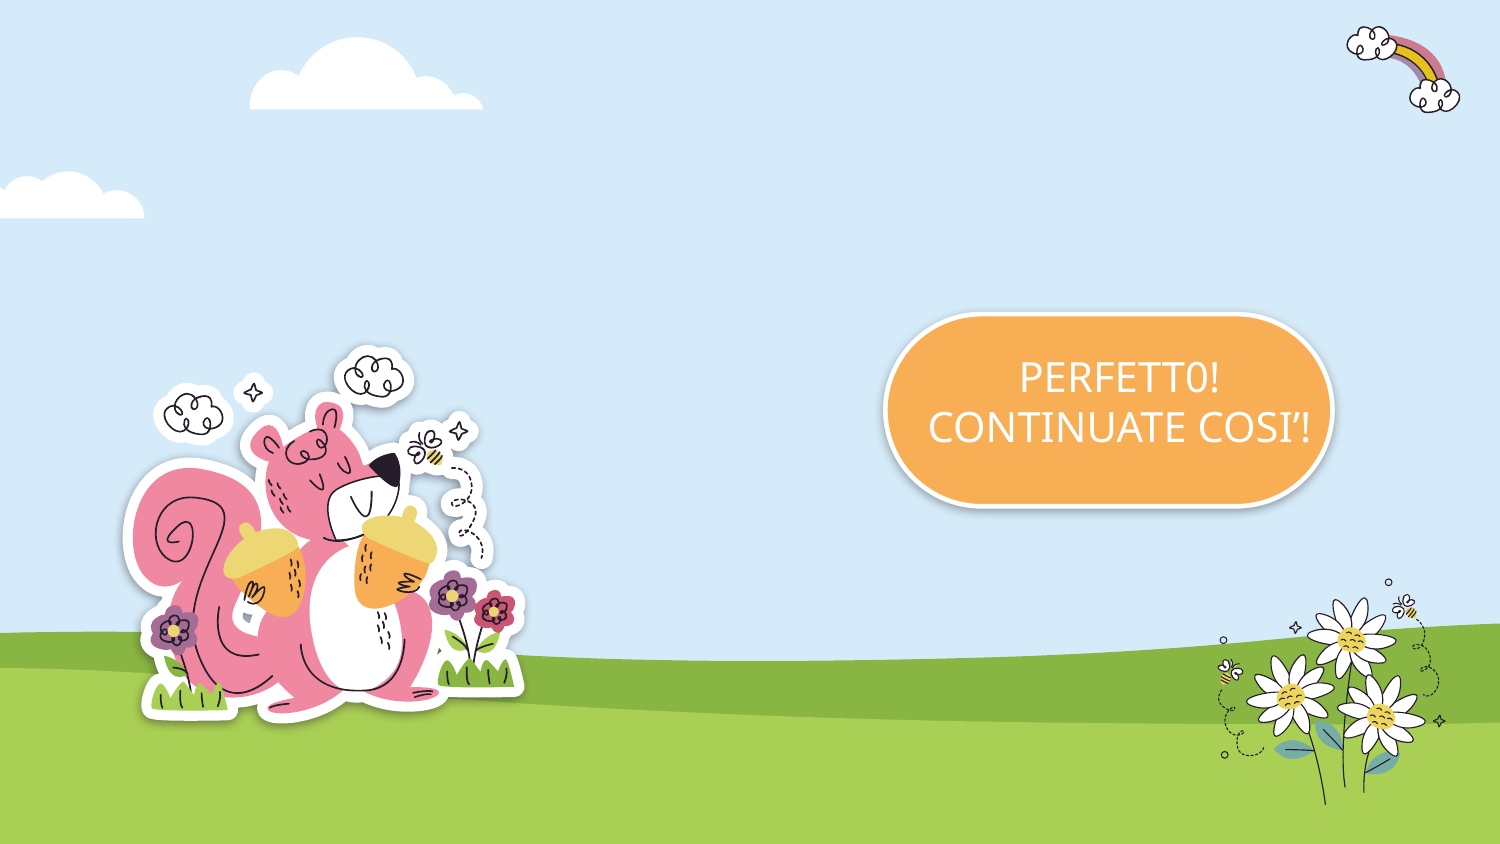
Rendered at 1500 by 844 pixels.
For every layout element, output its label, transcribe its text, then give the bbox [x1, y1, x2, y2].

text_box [1342, 25, 1465, 114]
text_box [117, 344, 527, 724]
title PERFETT0! CONTINUATE COSI’! [896, 357, 1344, 445]
text_box [885, 366, 1326, 507]
text_box [901, 314, 1317, 357]
